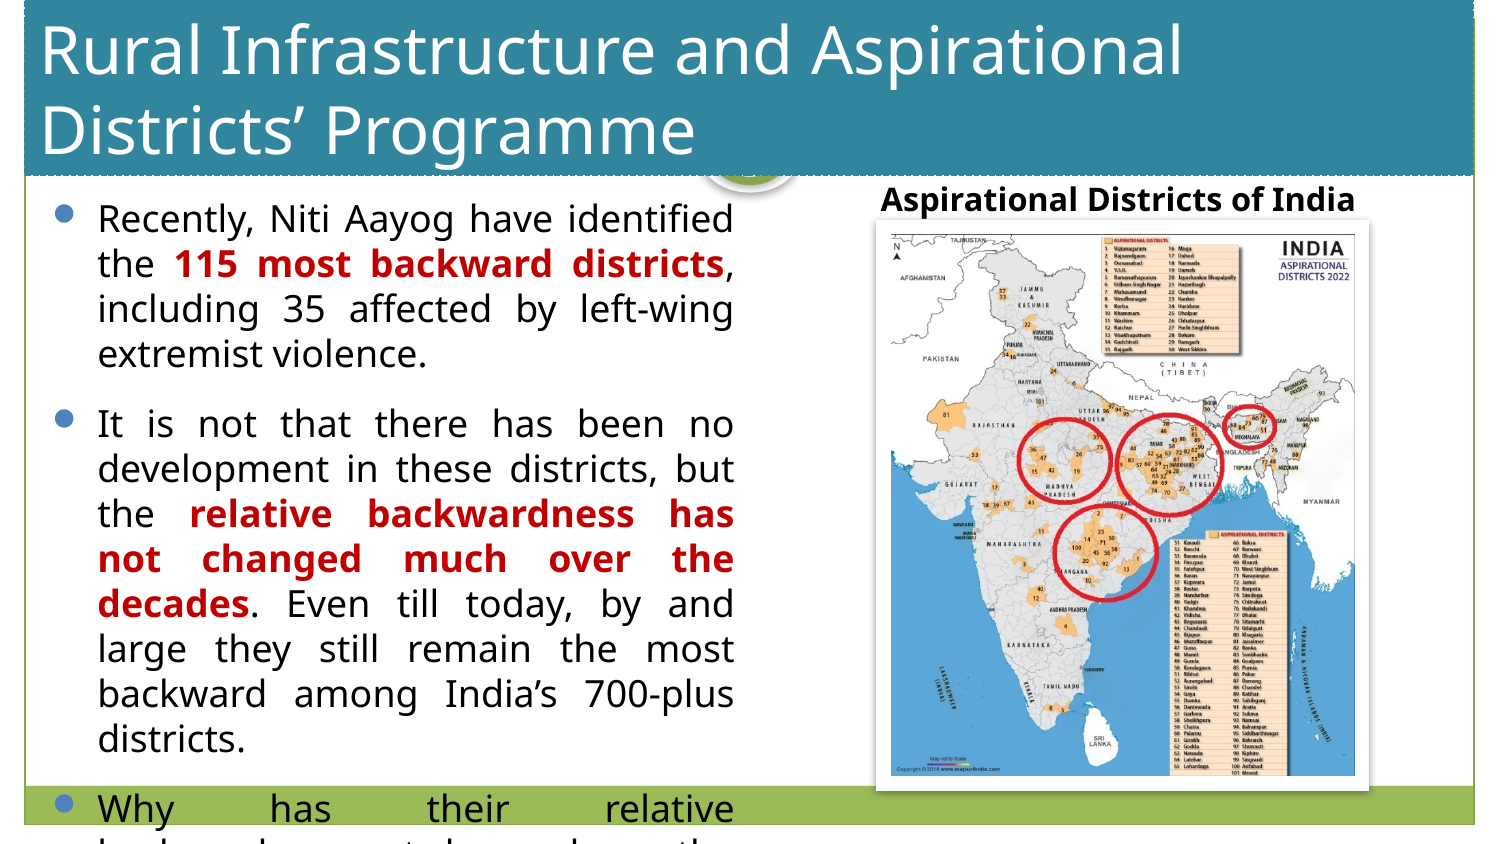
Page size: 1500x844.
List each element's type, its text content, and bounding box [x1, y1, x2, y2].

list Recently, Niti Aayog have identified the 115 most backward districts, including 35 affected by left-wing extremist violence. It is not that there has been no development in these districts, but the relative backwardness has not changed much over the decades. Even till today, by and large they still remain the most backward among India’s 700-plus districts. Why has their relative backwardness not changed over the decades. [37, 187, 750, 751]
text_box Rural Infrastructure and Aspirational Districts’ Programme [24, 0, 1474, 176]
text_box Aspirational Districts of India [862, 171, 1375, 235]
picture [890, 234, 1356, 777]
